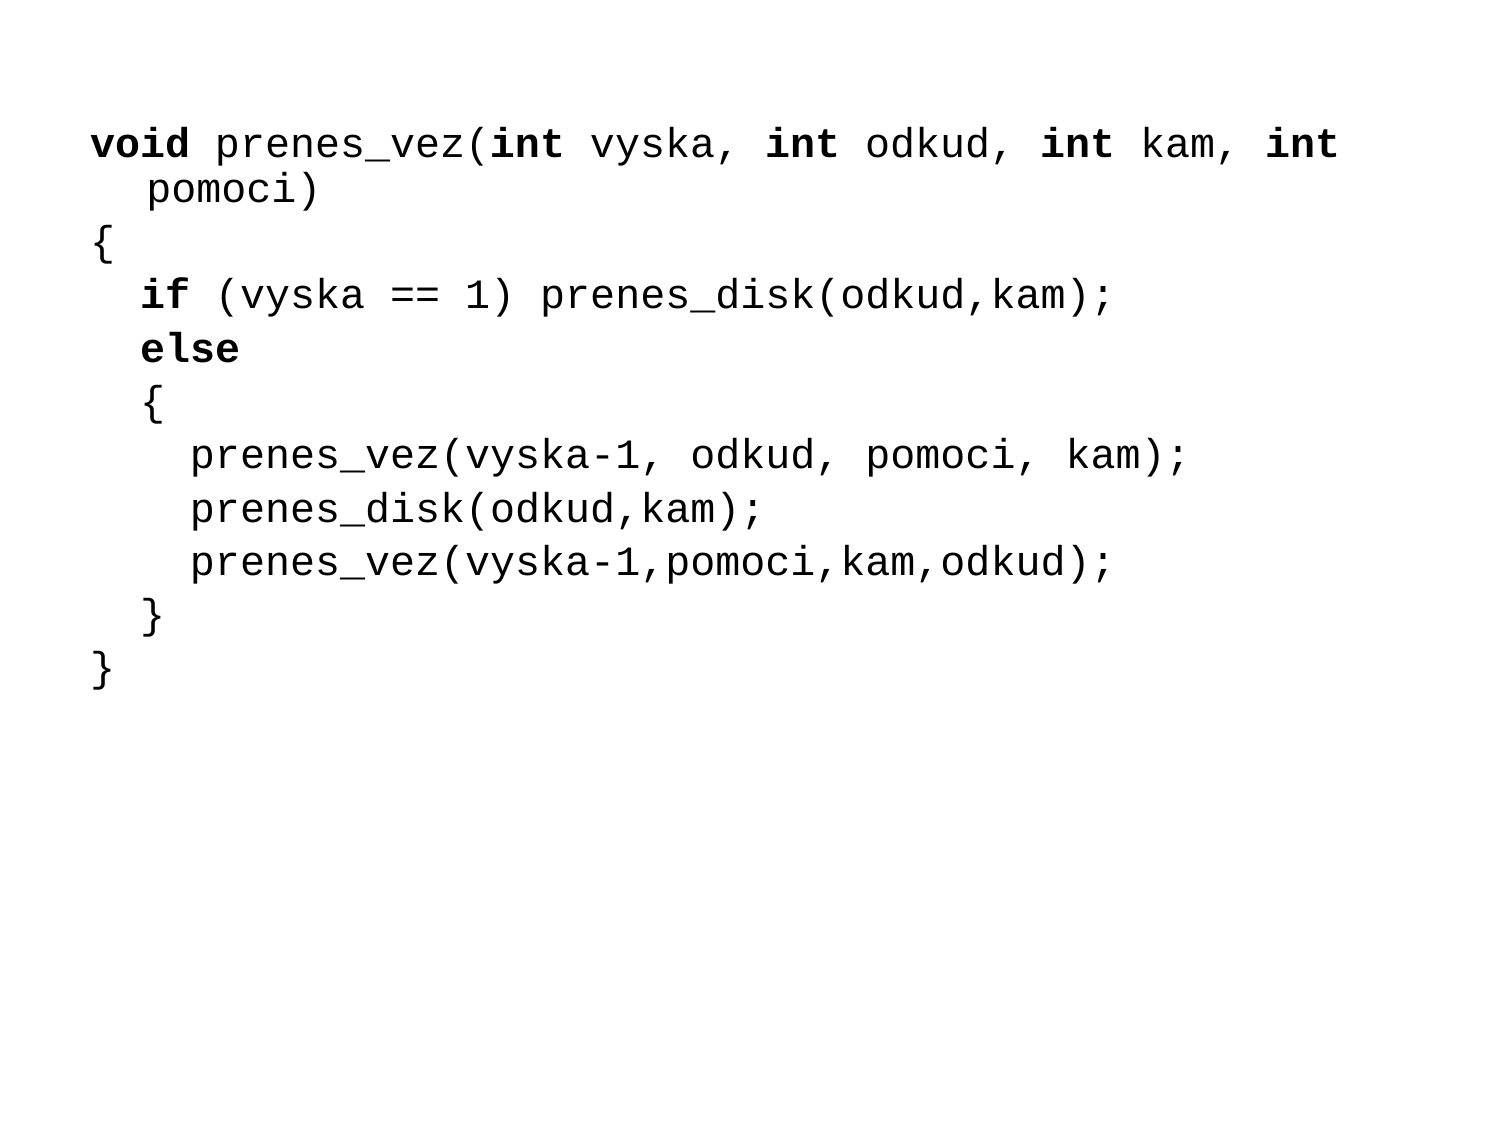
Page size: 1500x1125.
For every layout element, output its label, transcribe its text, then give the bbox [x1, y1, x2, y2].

list void prenes_vez(int vyska, int odkud, int kam, int pomoci) { if (vyska == 1) prenes_disk(odkud,kam); else { prenes_vez(vyska-1, odkud, pomoci, kam); prenes_disk(odkud,kam); prenes_vez(vyska-1,pomoci,kam,odkud); } } [75, 113, 1459, 1005]
